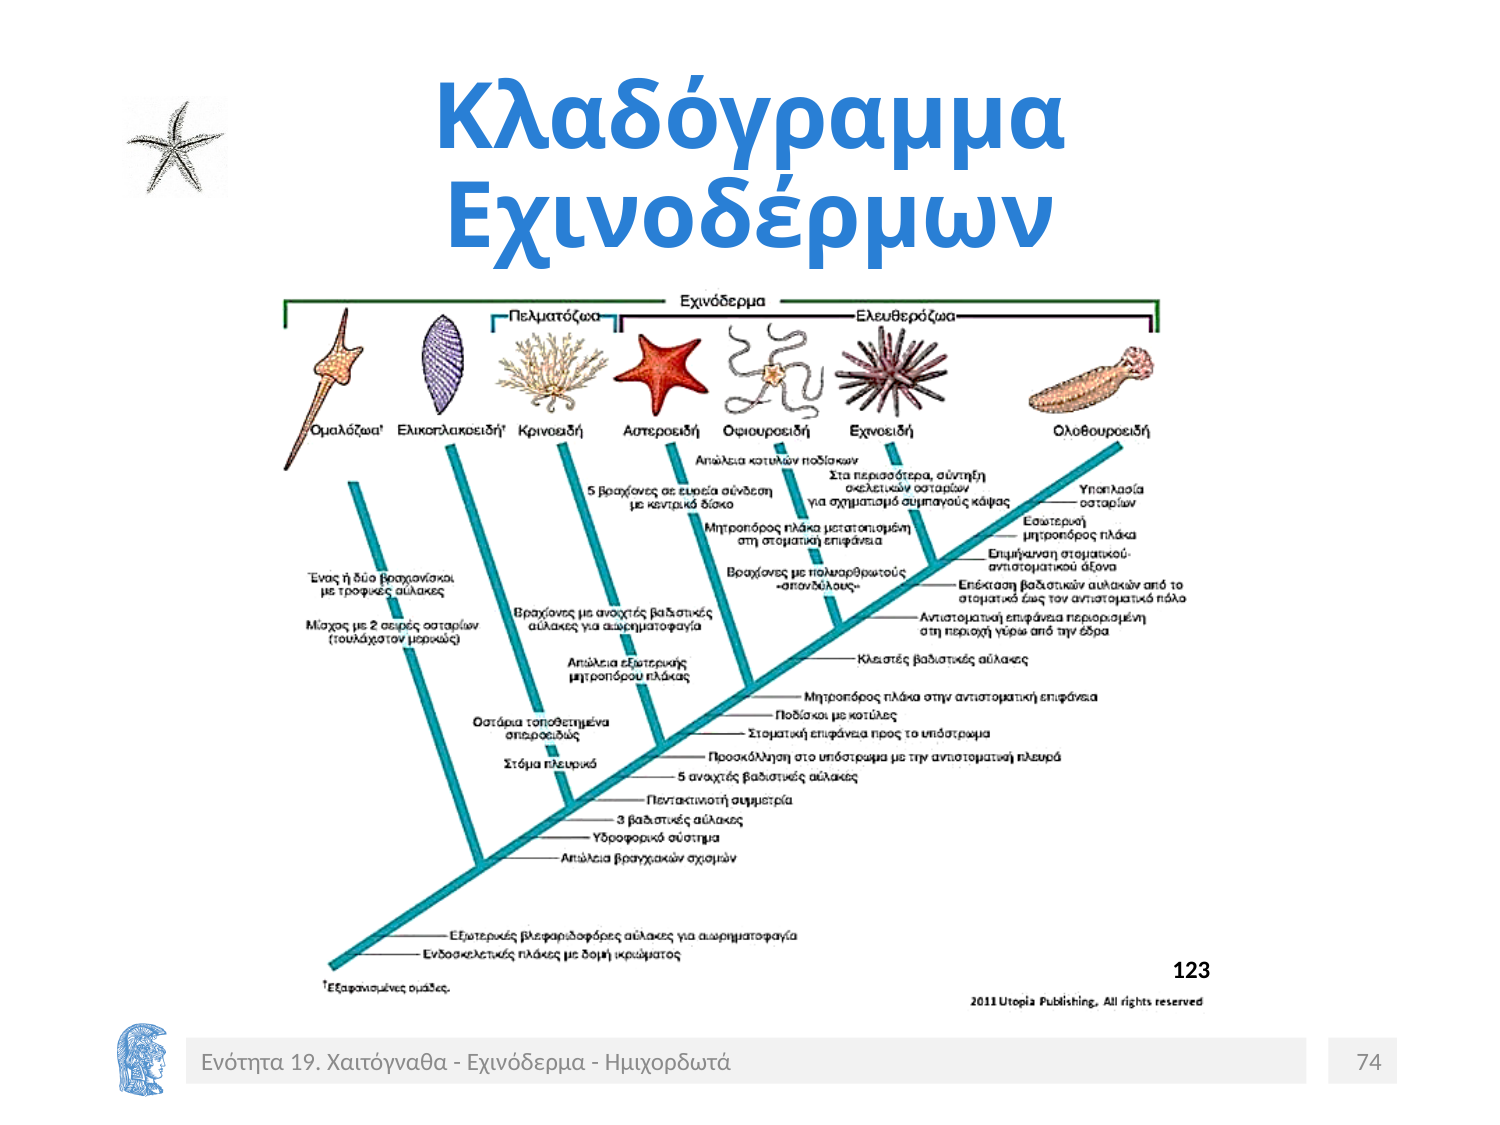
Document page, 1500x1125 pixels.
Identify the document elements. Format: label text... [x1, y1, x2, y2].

footer Ενότητα 19. Χαιτόγναθα - Εχινόδερμα - Ημιχορδωτά [186, 1037, 1307, 1084]
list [270, 277, 1230, 1014]
title Κλαδόγραμμα Εχινοδέρμων [103, 59, 1397, 278]
picture [113, 1022, 176, 1099]
slide_number 74 [1328, 1037, 1397, 1084]
